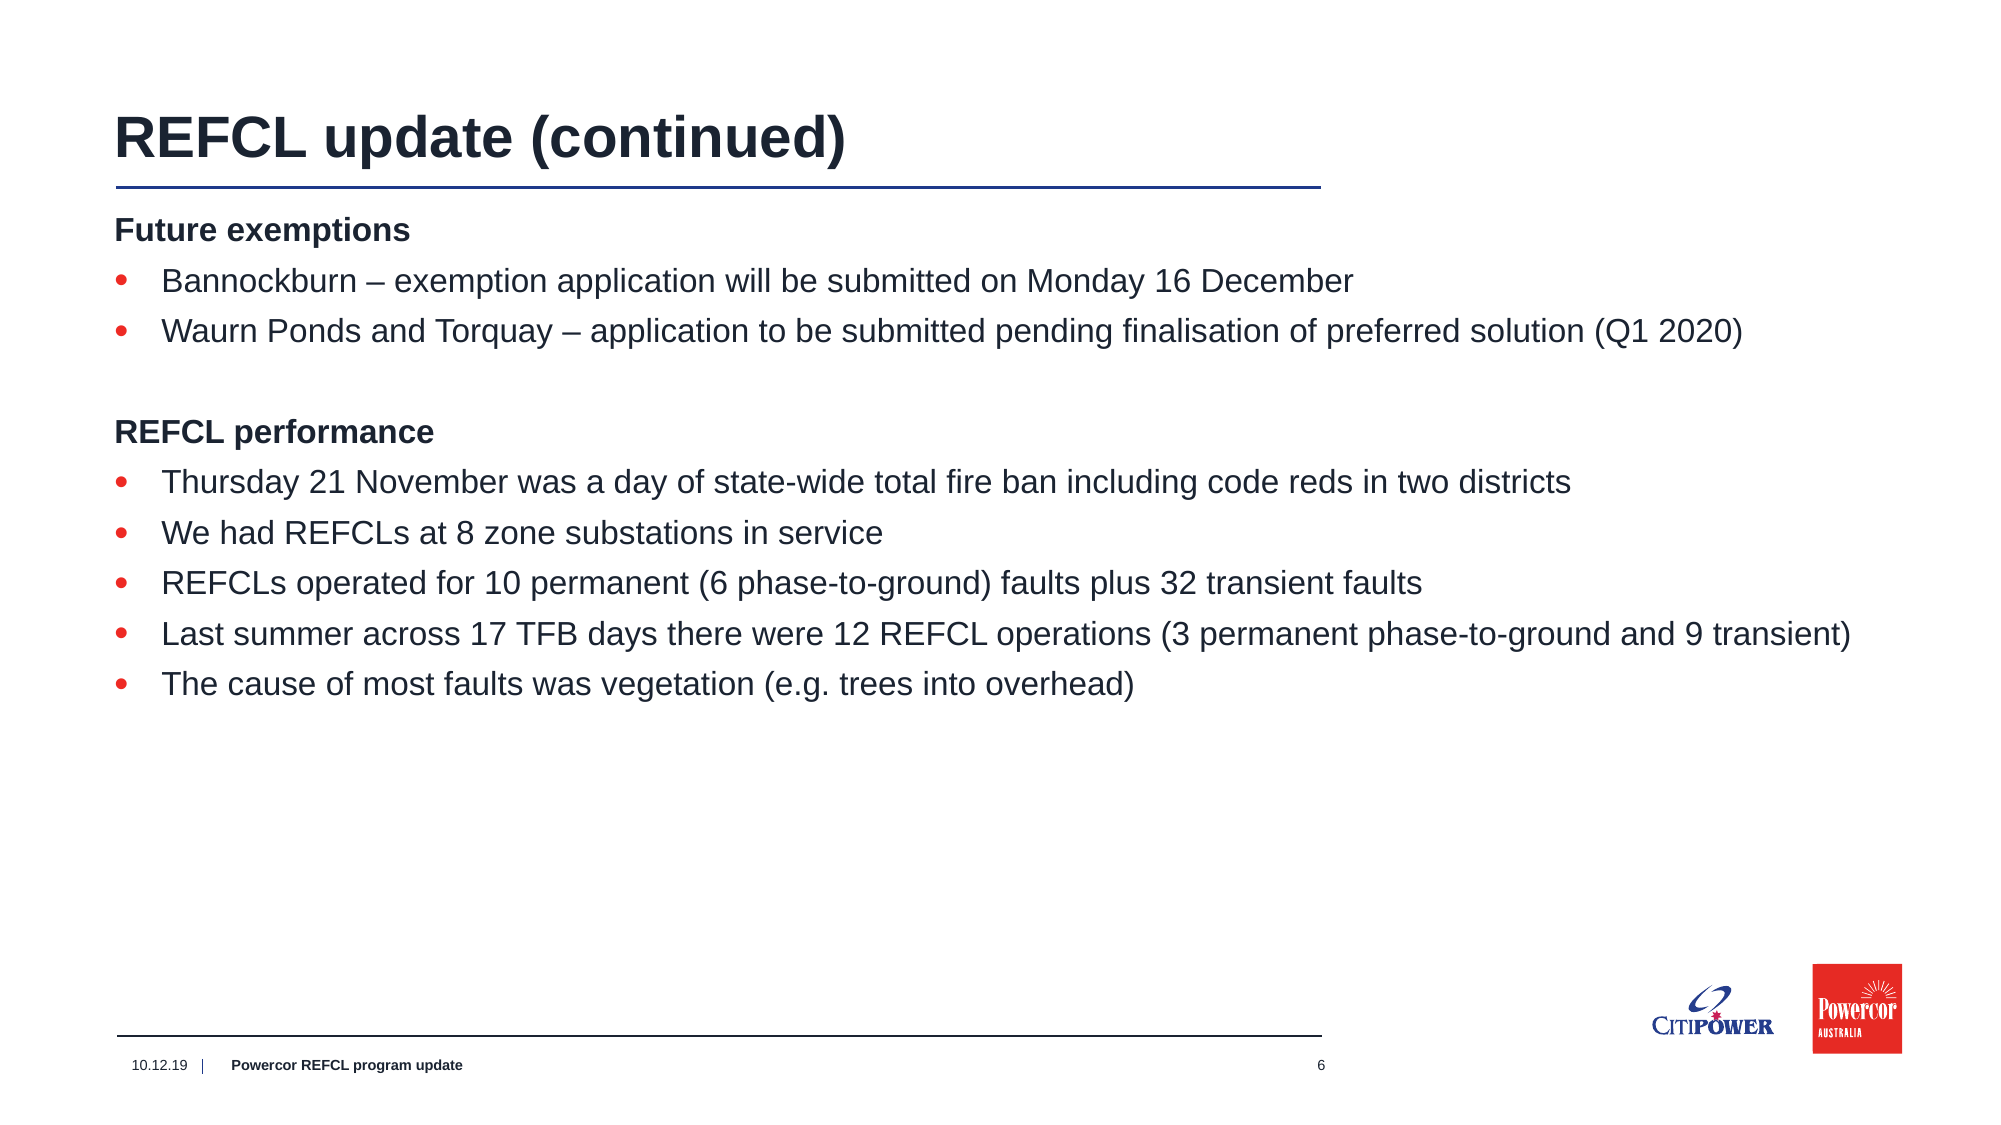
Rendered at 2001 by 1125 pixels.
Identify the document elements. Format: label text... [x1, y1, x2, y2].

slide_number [101, 1045, 203, 1085]
footer Powercor REFCL program update [216, 1045, 892, 1085]
list Future exemptions Bannockburn – exemption application will be submitted on Monday 16 December Waurn Ponds and Torquay – application to be submitted pending finalisation of preferred solution (Q1 2020) REFCL performance Thursday 21 November was a day of state-wide total fire ban including code reds in two districts We had REFCLs at 8 zone substations in service REFCLs operated for 10 permanent (6 phase-to-ground) faults plus 32 transient faults Last summer across 17 TFB days there were 12 REFCL operations (3 permanent phase-to-ground and 9 transient) The cause of most faults was vegetation (e.g. trees into overhead) [99, 204, 1896, 918]
slide_number 6 [1223, 1045, 1341, 1085]
title REFCL update (continued) [99, 92, 1327, 186]
